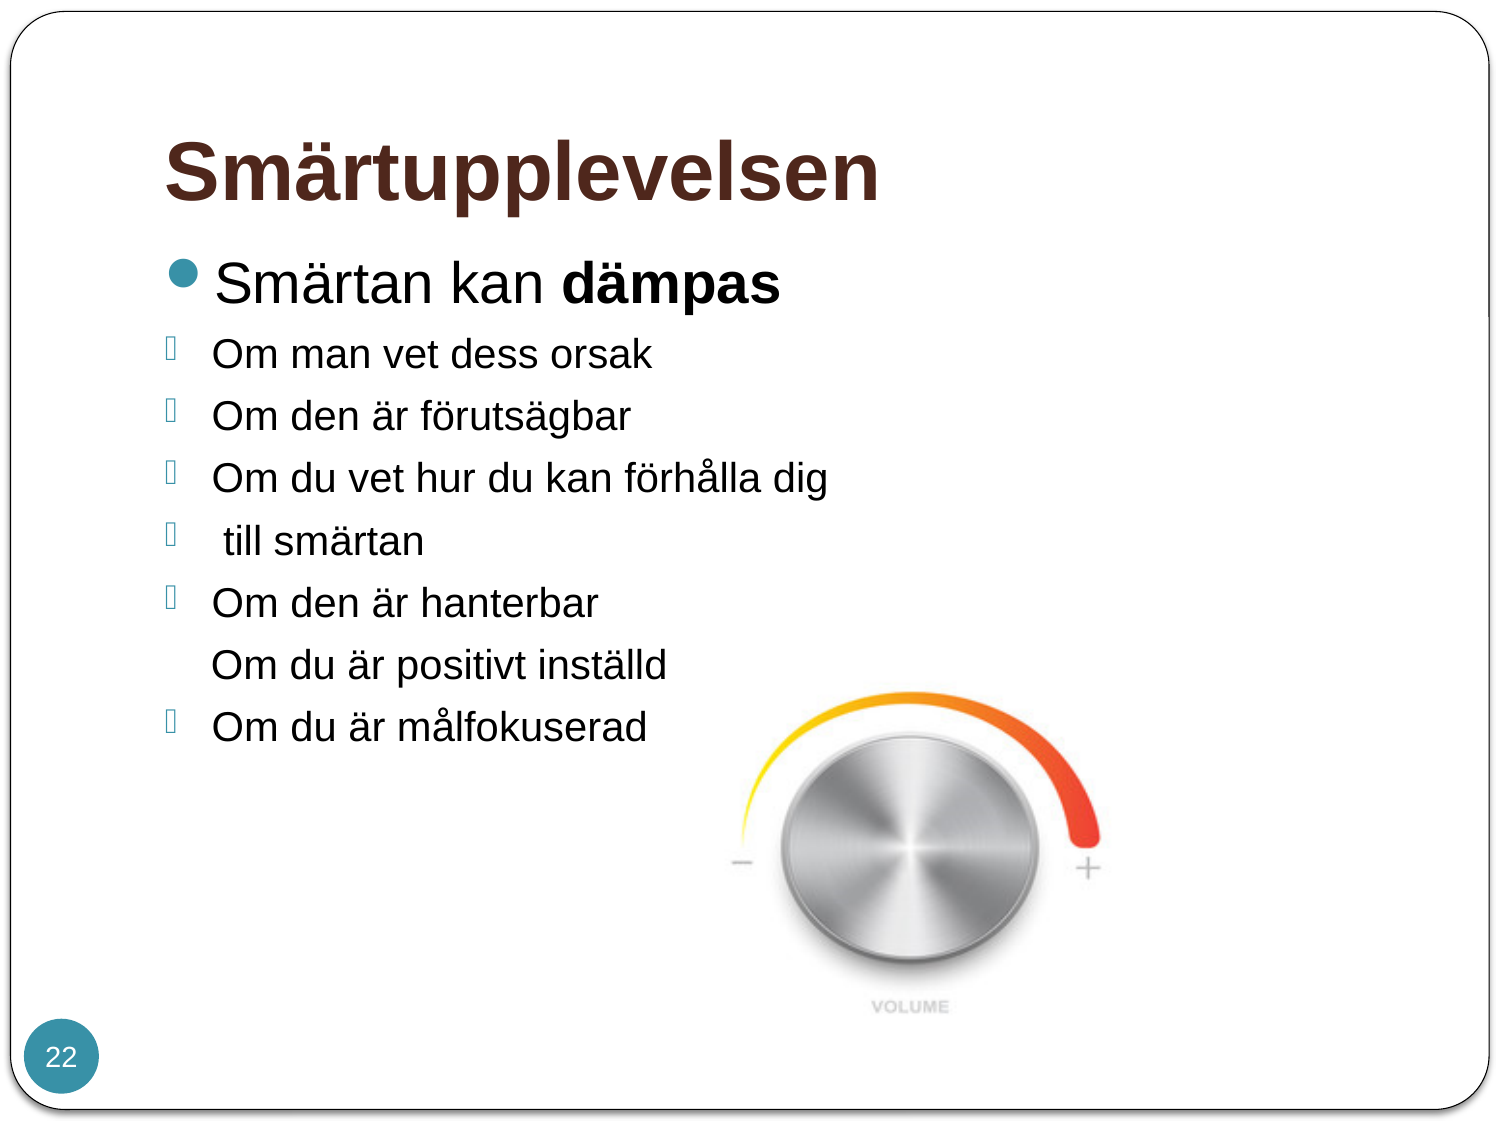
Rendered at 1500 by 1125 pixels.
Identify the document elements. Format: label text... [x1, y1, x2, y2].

picture [678, 640, 1142, 1057]
title Smärtupplevelsen [150, 45, 1425, 233]
list Smärtan kan dämpas Om man vet dess orsak Om den är förutsägbar Om du vet hur du kan förhålla dig till smärtan Om den är hanterbar Om du är positivt inställd Om du är målfokuserad [150, 237, 1425, 988]
slide_number 22 [23, 1018, 99, 1094]
